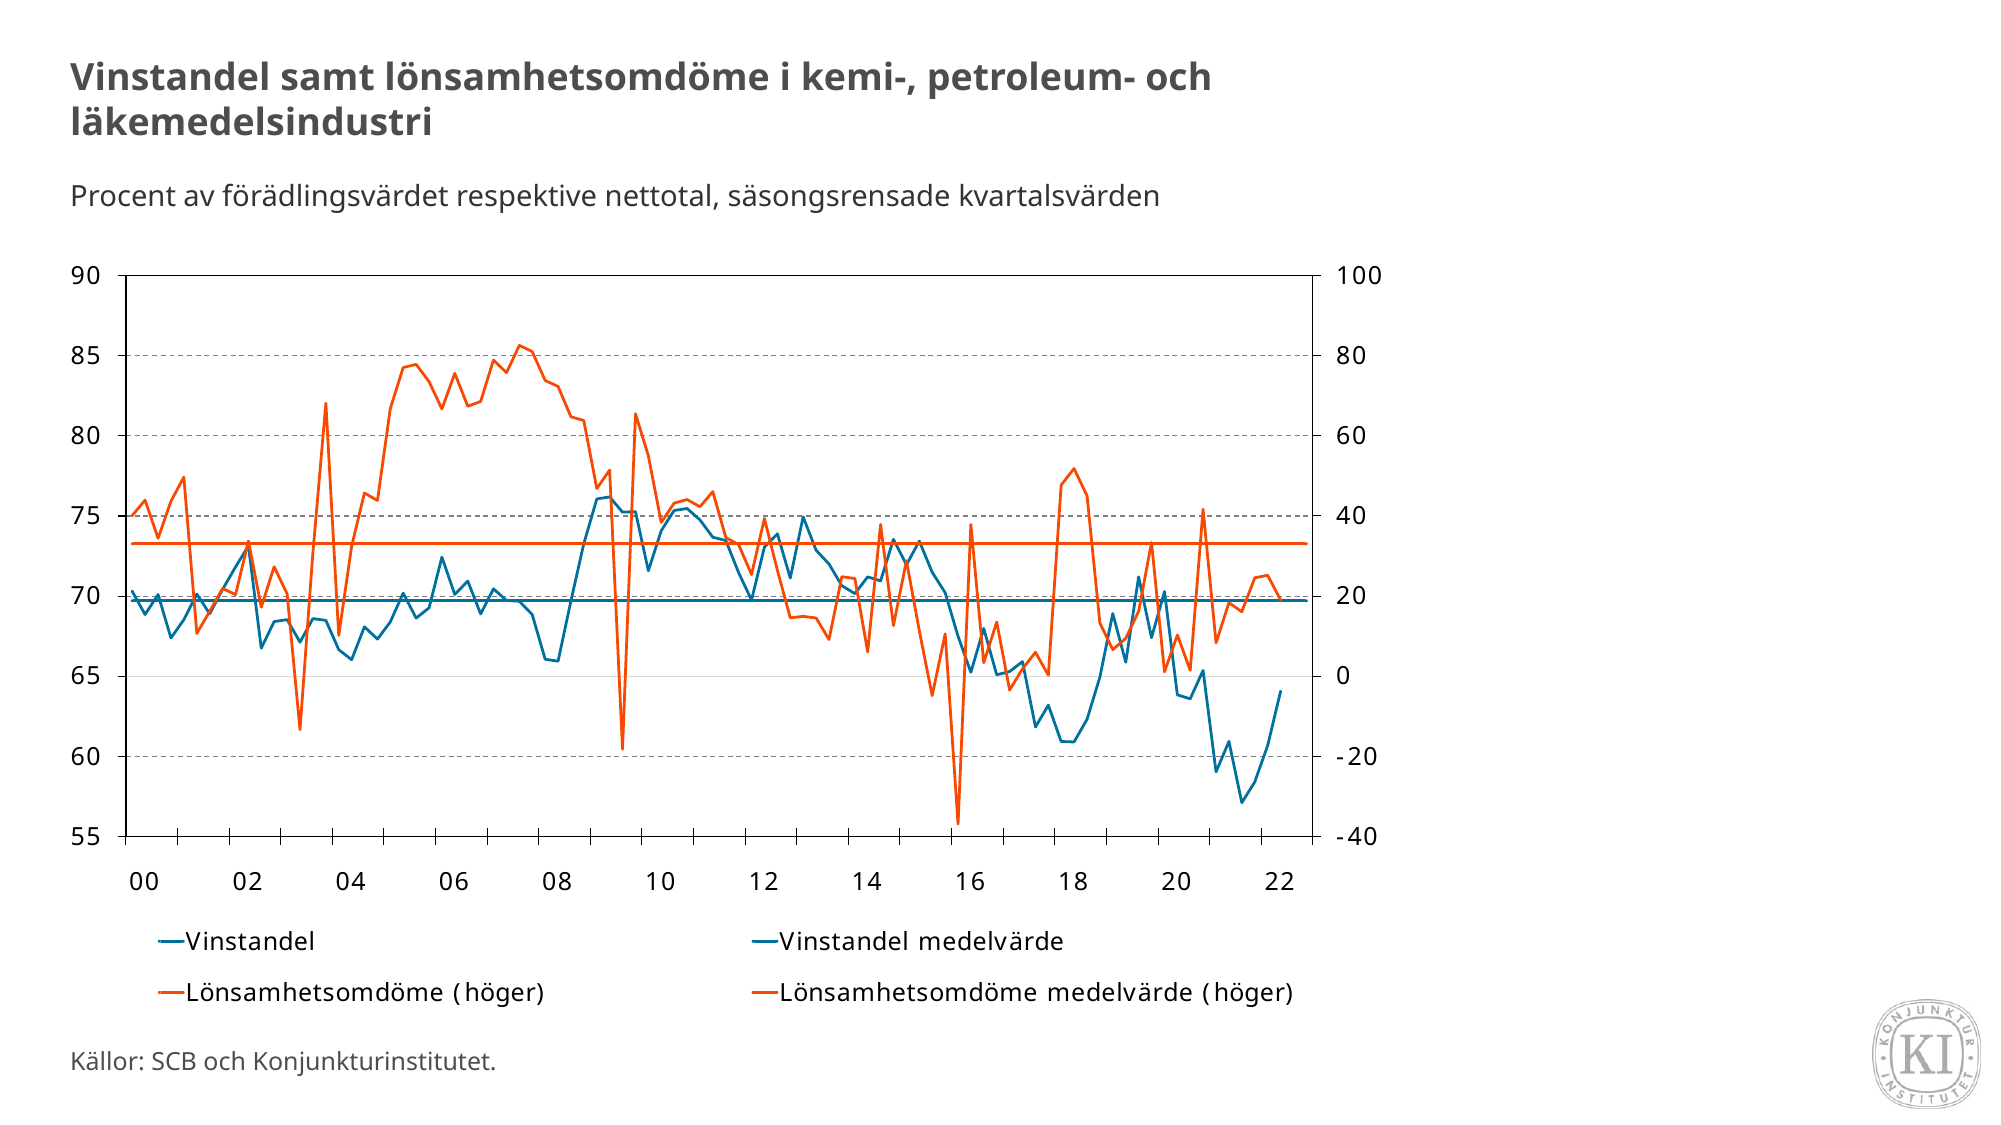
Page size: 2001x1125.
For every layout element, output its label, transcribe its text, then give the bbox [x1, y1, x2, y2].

list Procent av förädlingsvärdet respektive nettotal, säsongsrensade kvartalsvärden [55, 137, 1476, 220]
title Vinstandel samt lönsamhetsomdöme i kemi-, petroleum- och läkemedelsindustri [55, 45, 1476, 128]
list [54, 249, 1473, 1019]
subtitle Källor: SCB och Konjunkturinstitutet. [55, 1020, 1476, 1106]
picture [1872, 999, 1981, 1109]
